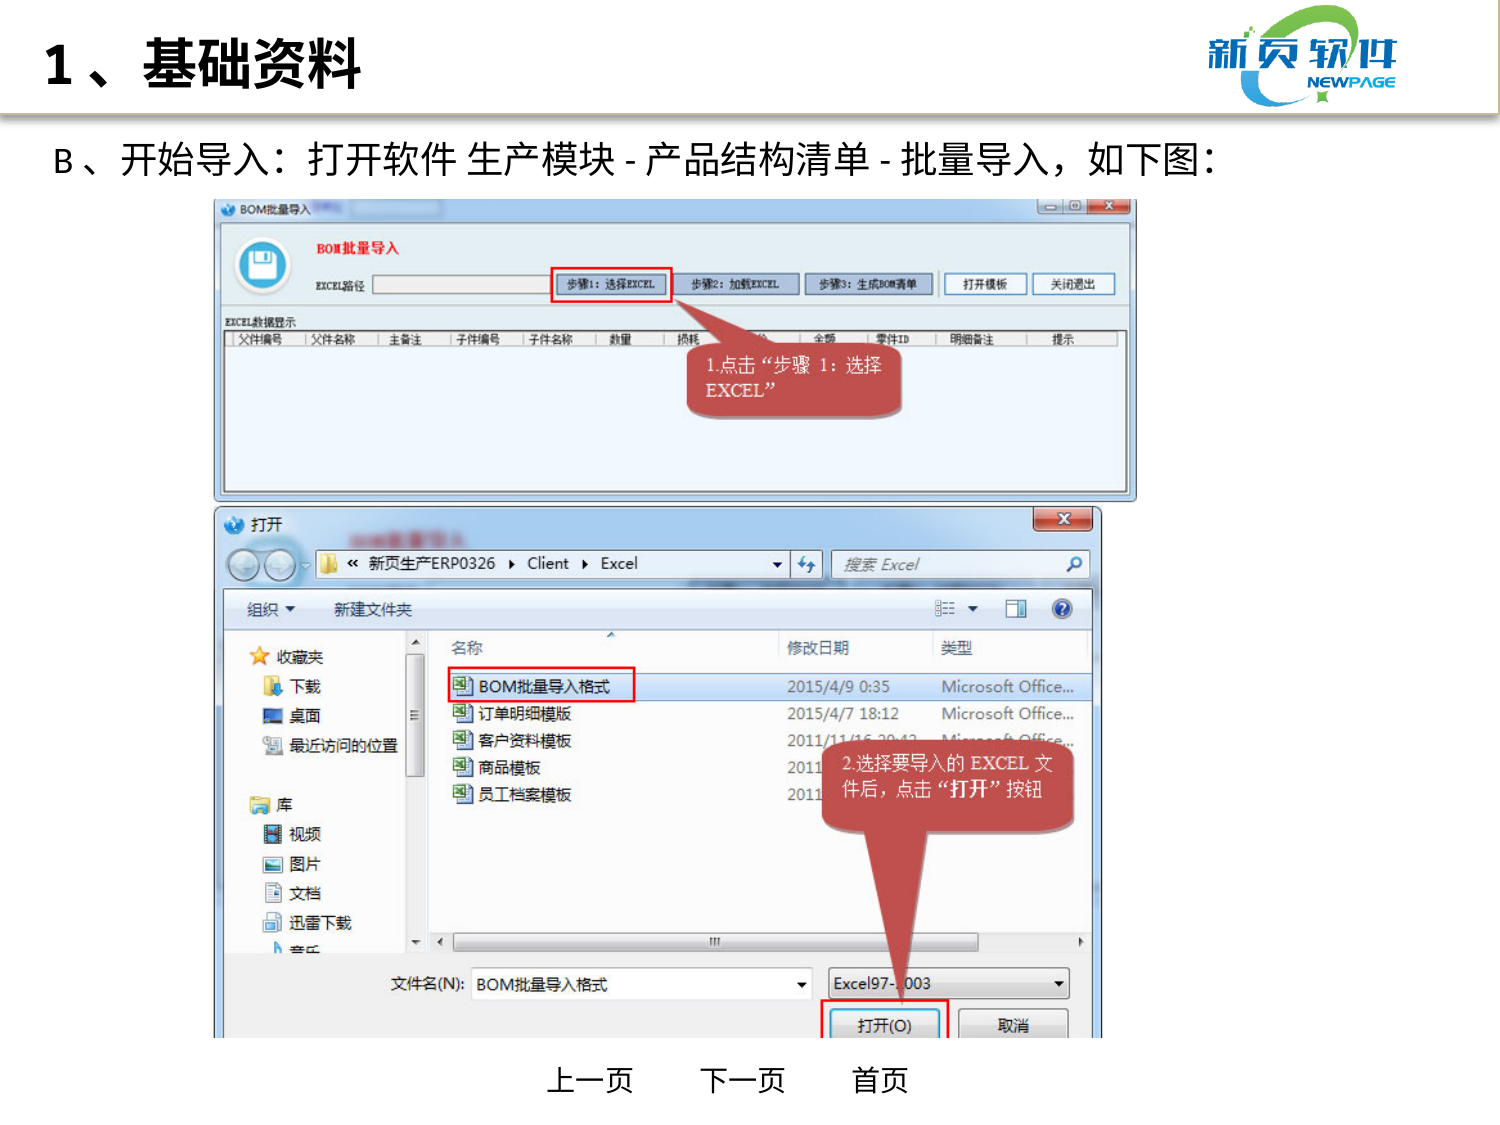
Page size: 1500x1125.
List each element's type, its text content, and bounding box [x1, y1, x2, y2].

picture [1116, 0, 1499, 187]
text_box 首页 [836, 1054, 926, 1105]
text_box 下一页 [684, 1054, 803, 1105]
text_box 械进销存（GSP审查） [0, 0, 1111, 116]
text_box B、开始导入：打开软件 生产模块-产品结构清单-批量导入，如下图： [38, 128, 1112, 189]
text_box 上一页 [531, 1054, 663, 1105]
text_box 1、基础资料 [27, 21, 1111, 103]
picture [210, 198, 1137, 1039]
